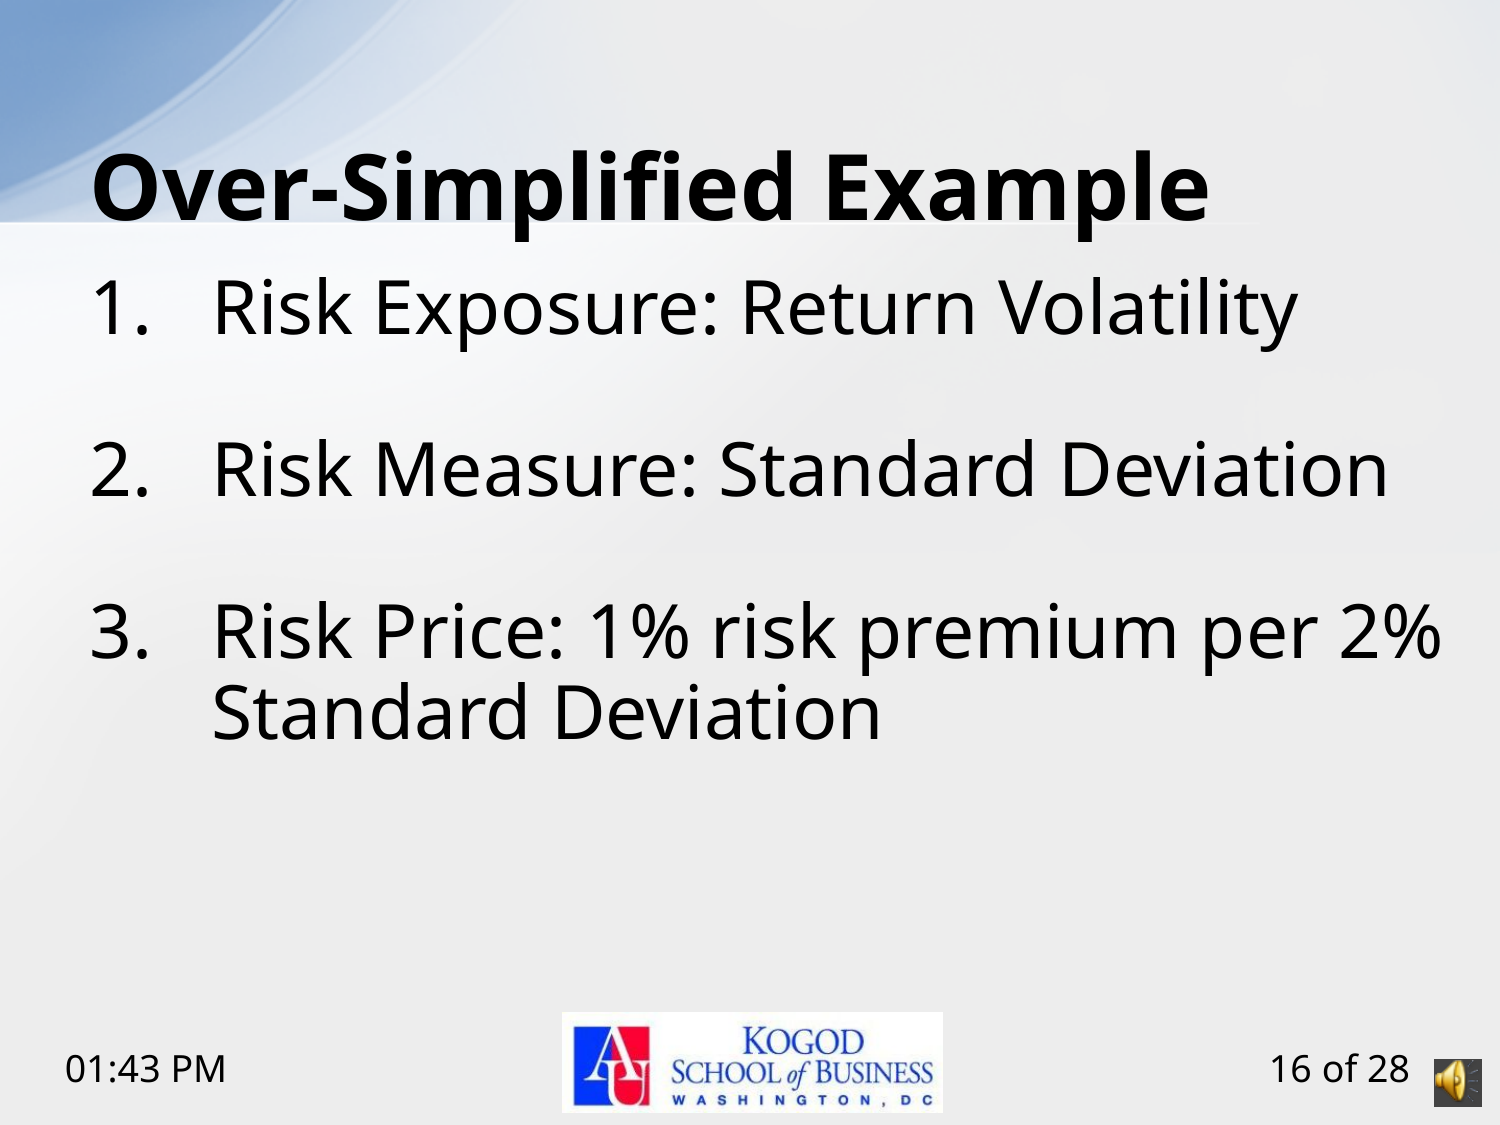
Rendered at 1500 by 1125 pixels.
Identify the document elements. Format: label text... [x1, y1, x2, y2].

picture [0, 0, 1500, 1125]
list Risk Exposure: Return Volatility Risk Measure: Standard Deviation Risk Price: 1% risk premium per 2% Standard Deviation [75, 262, 1463, 1005]
title Over-Simplified Example [75, 58, 1425, 247]
